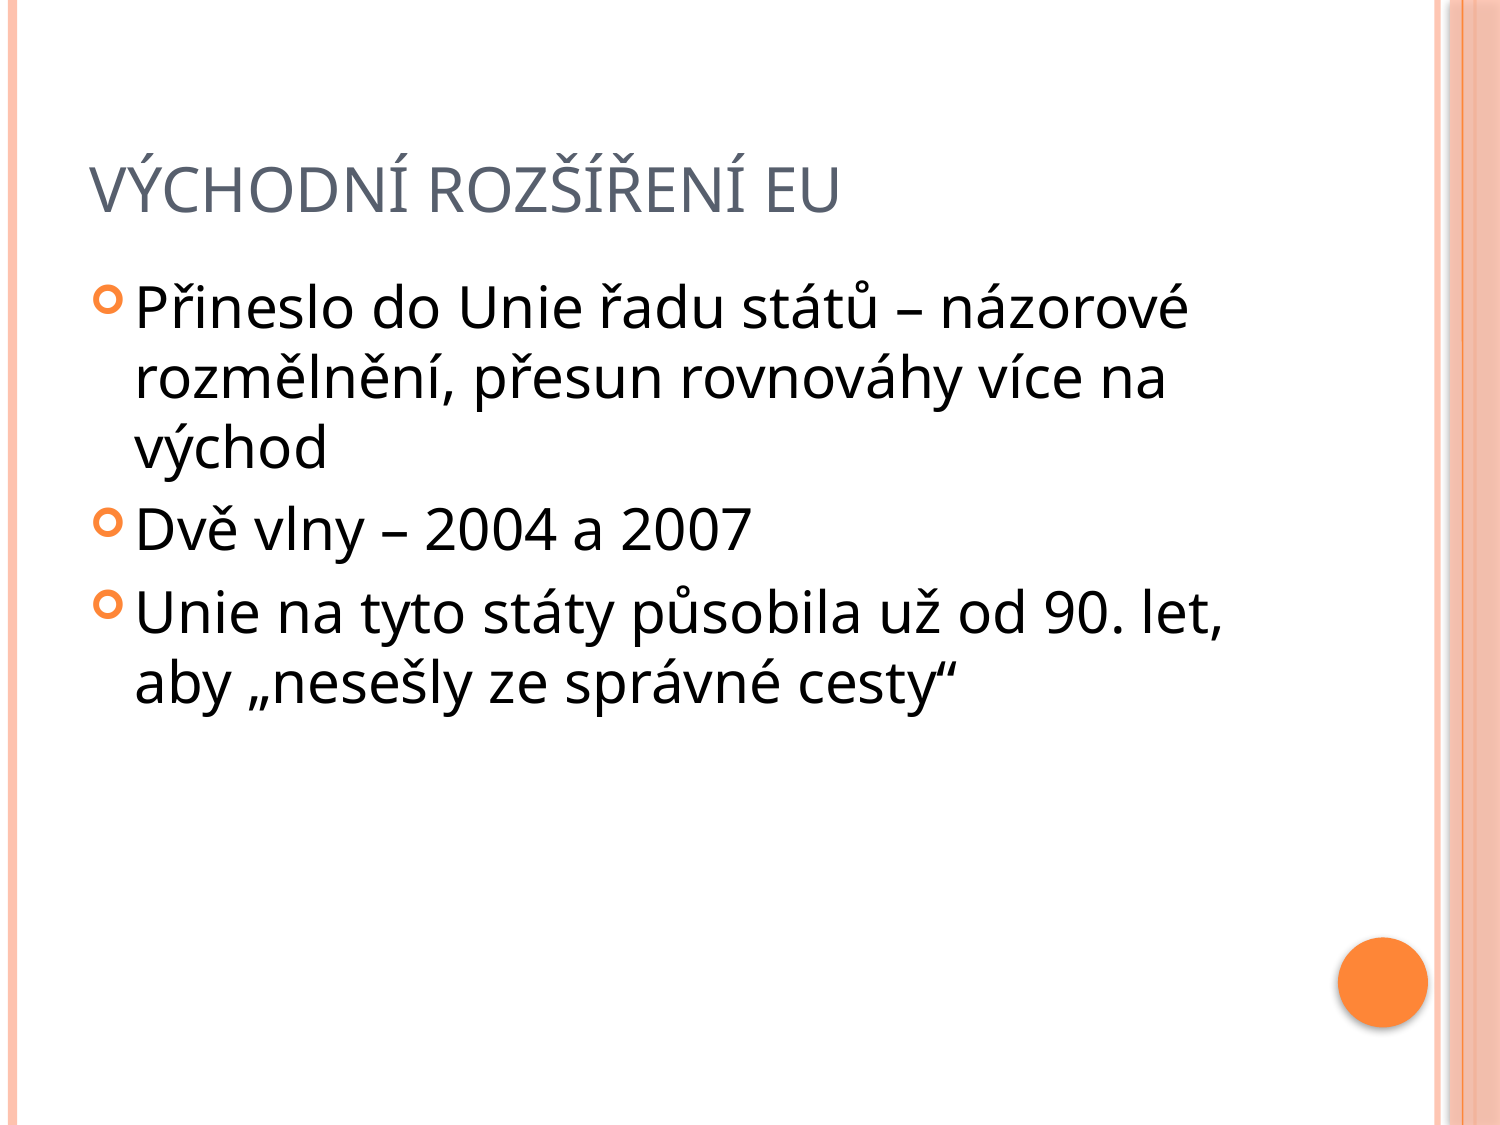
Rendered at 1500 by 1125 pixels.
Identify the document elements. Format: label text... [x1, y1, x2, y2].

list Přineslo do Unie řadu států – názorové rozmělnění, přesun rovnováhy více na východ Dvě vlny – 2004 a 2007 Unie na tyto státy působila už od 90. let, aby „nesešly ze správné cesty“ [75, 262, 1300, 1062]
title Východní rozšíření EU [75, 45, 1300, 233]
